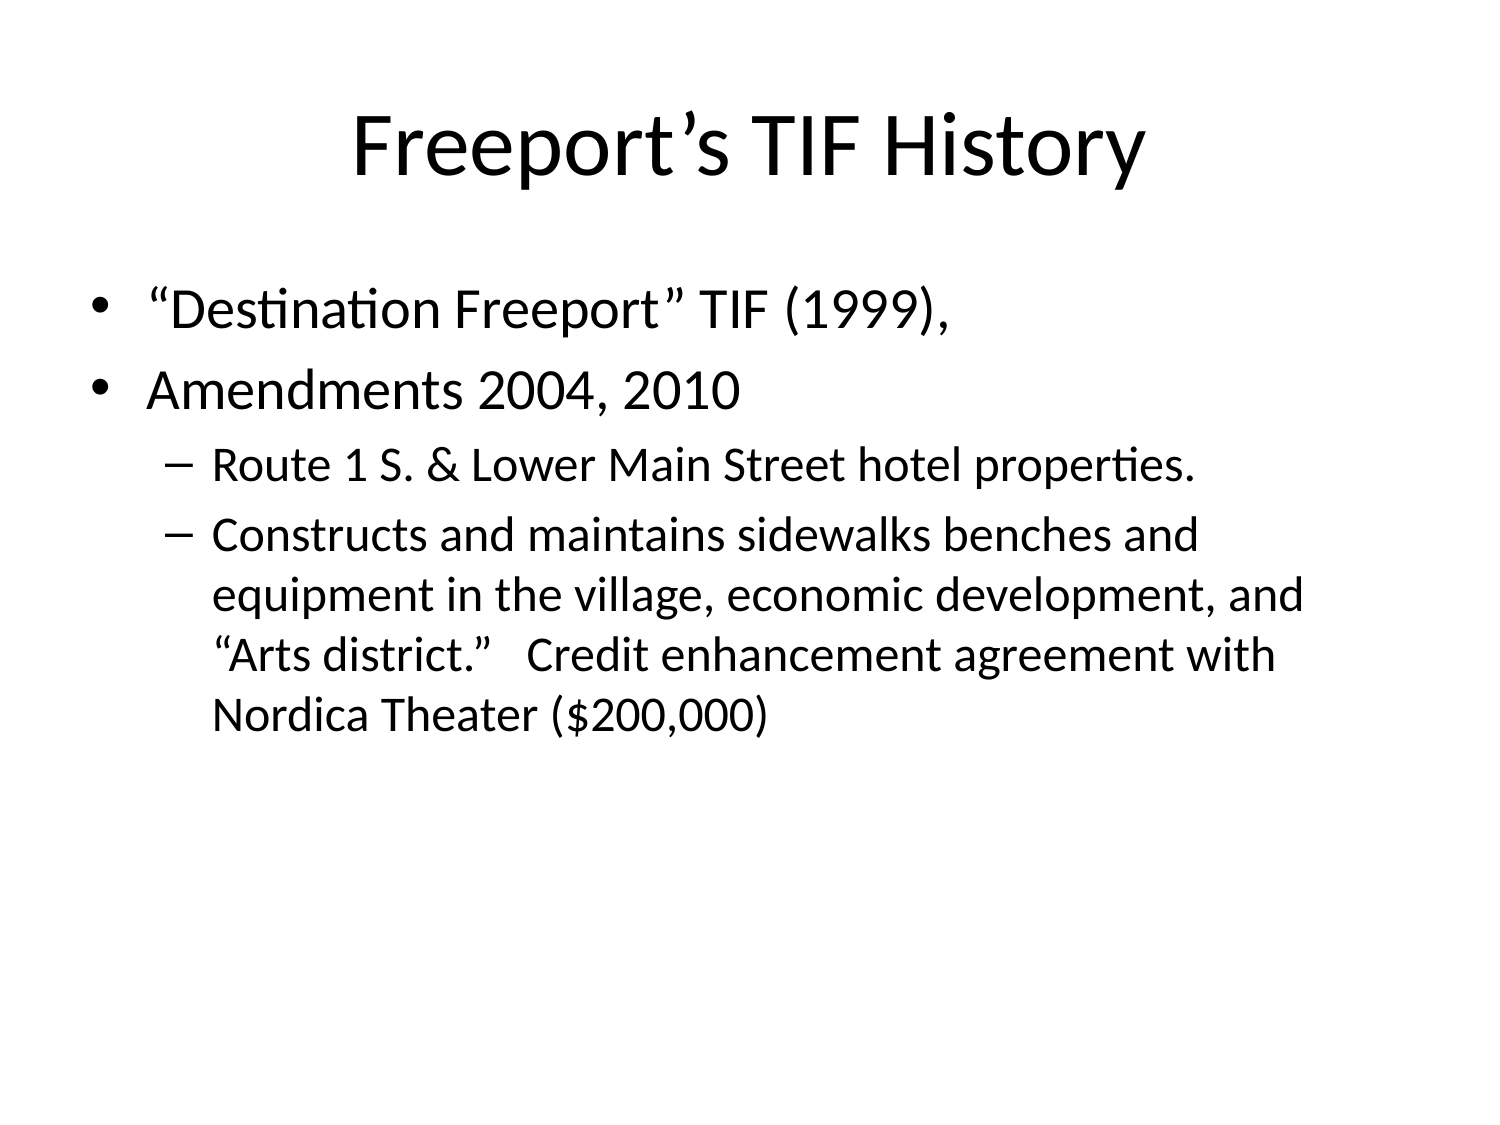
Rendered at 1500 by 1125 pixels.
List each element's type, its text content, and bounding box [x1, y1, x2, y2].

list “Destination Freeport” TIF (1999), Amendments 2004, 2010 Route 1 S. & Lower Main Street hotel properties. Constructs and maintains sidewalks benches and equipment in the village, economic development, and “Arts district.” Credit enhancement agreement with Nordica Theater ($200,000) [75, 262, 1425, 1005]
title Freeport’s TIF History [75, 45, 1425, 233]
